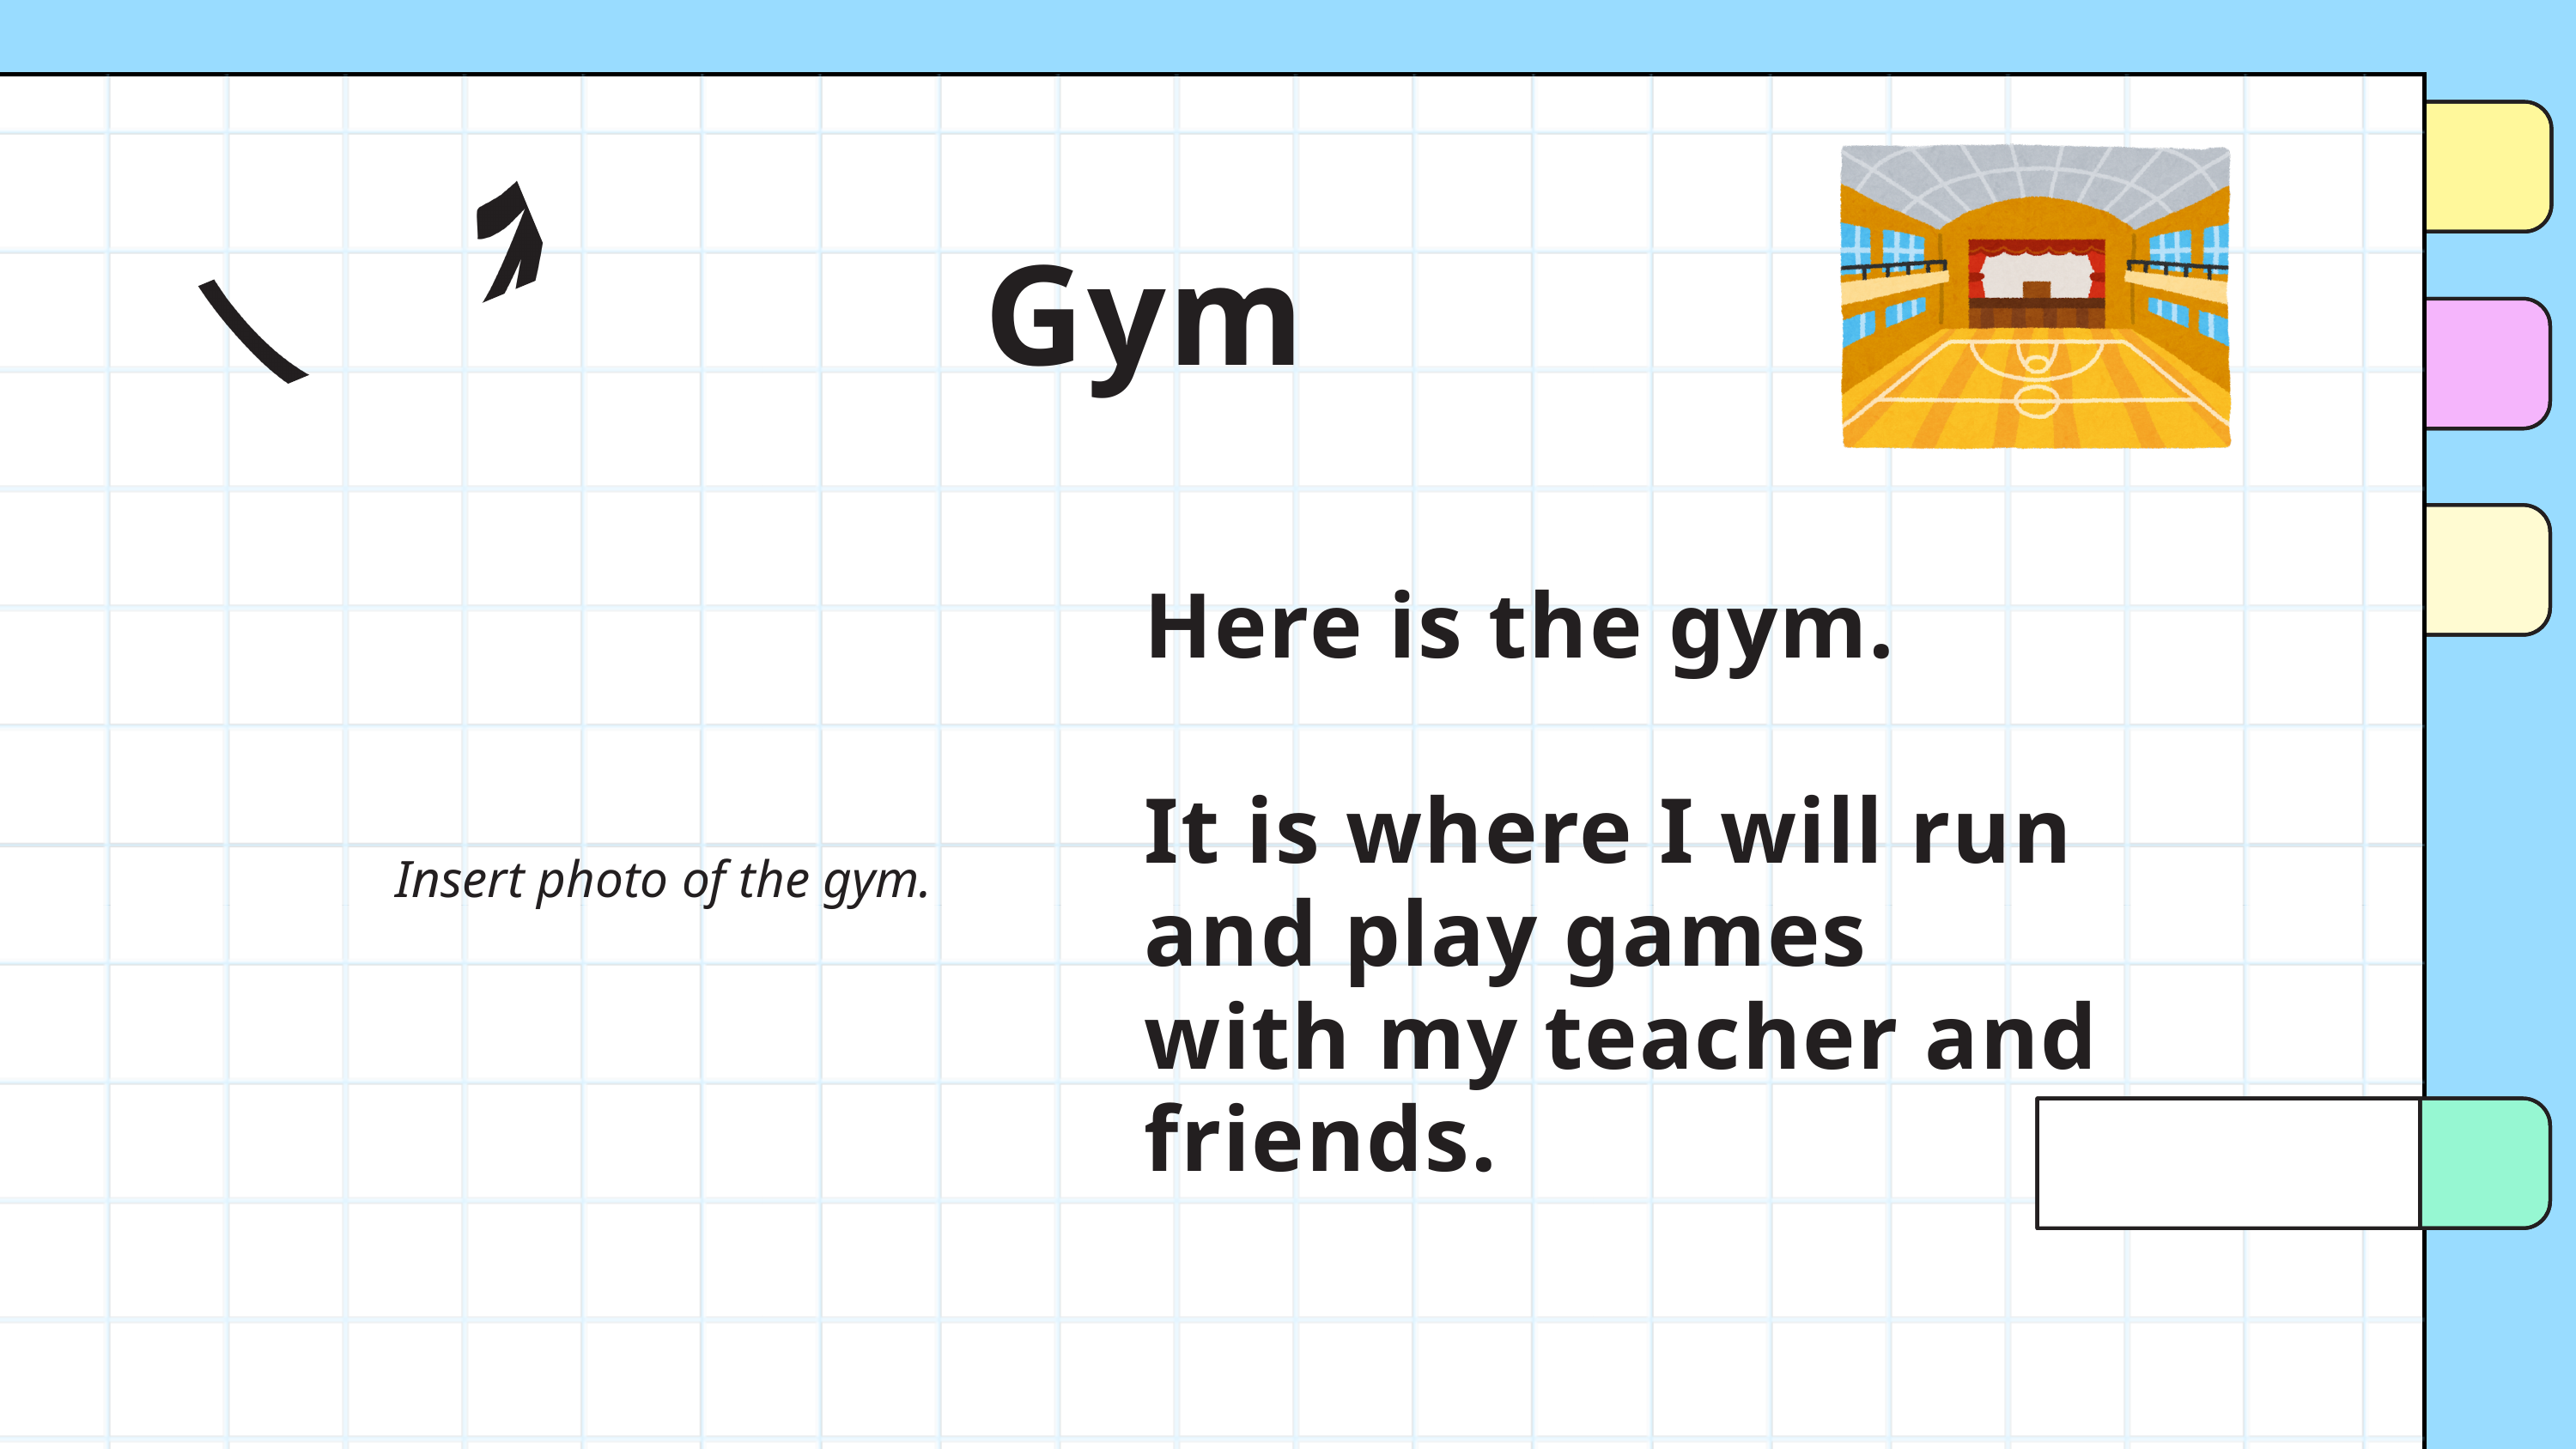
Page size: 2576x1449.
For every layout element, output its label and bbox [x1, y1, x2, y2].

text_box [2432, 502, 2553, 637]
text_box [2035, 1096, 2553, 1231]
text_box [0, 74, 2425, 1449]
text_box [2432, 296, 2553, 431]
text_box [2432, 100, 2554, 234]
